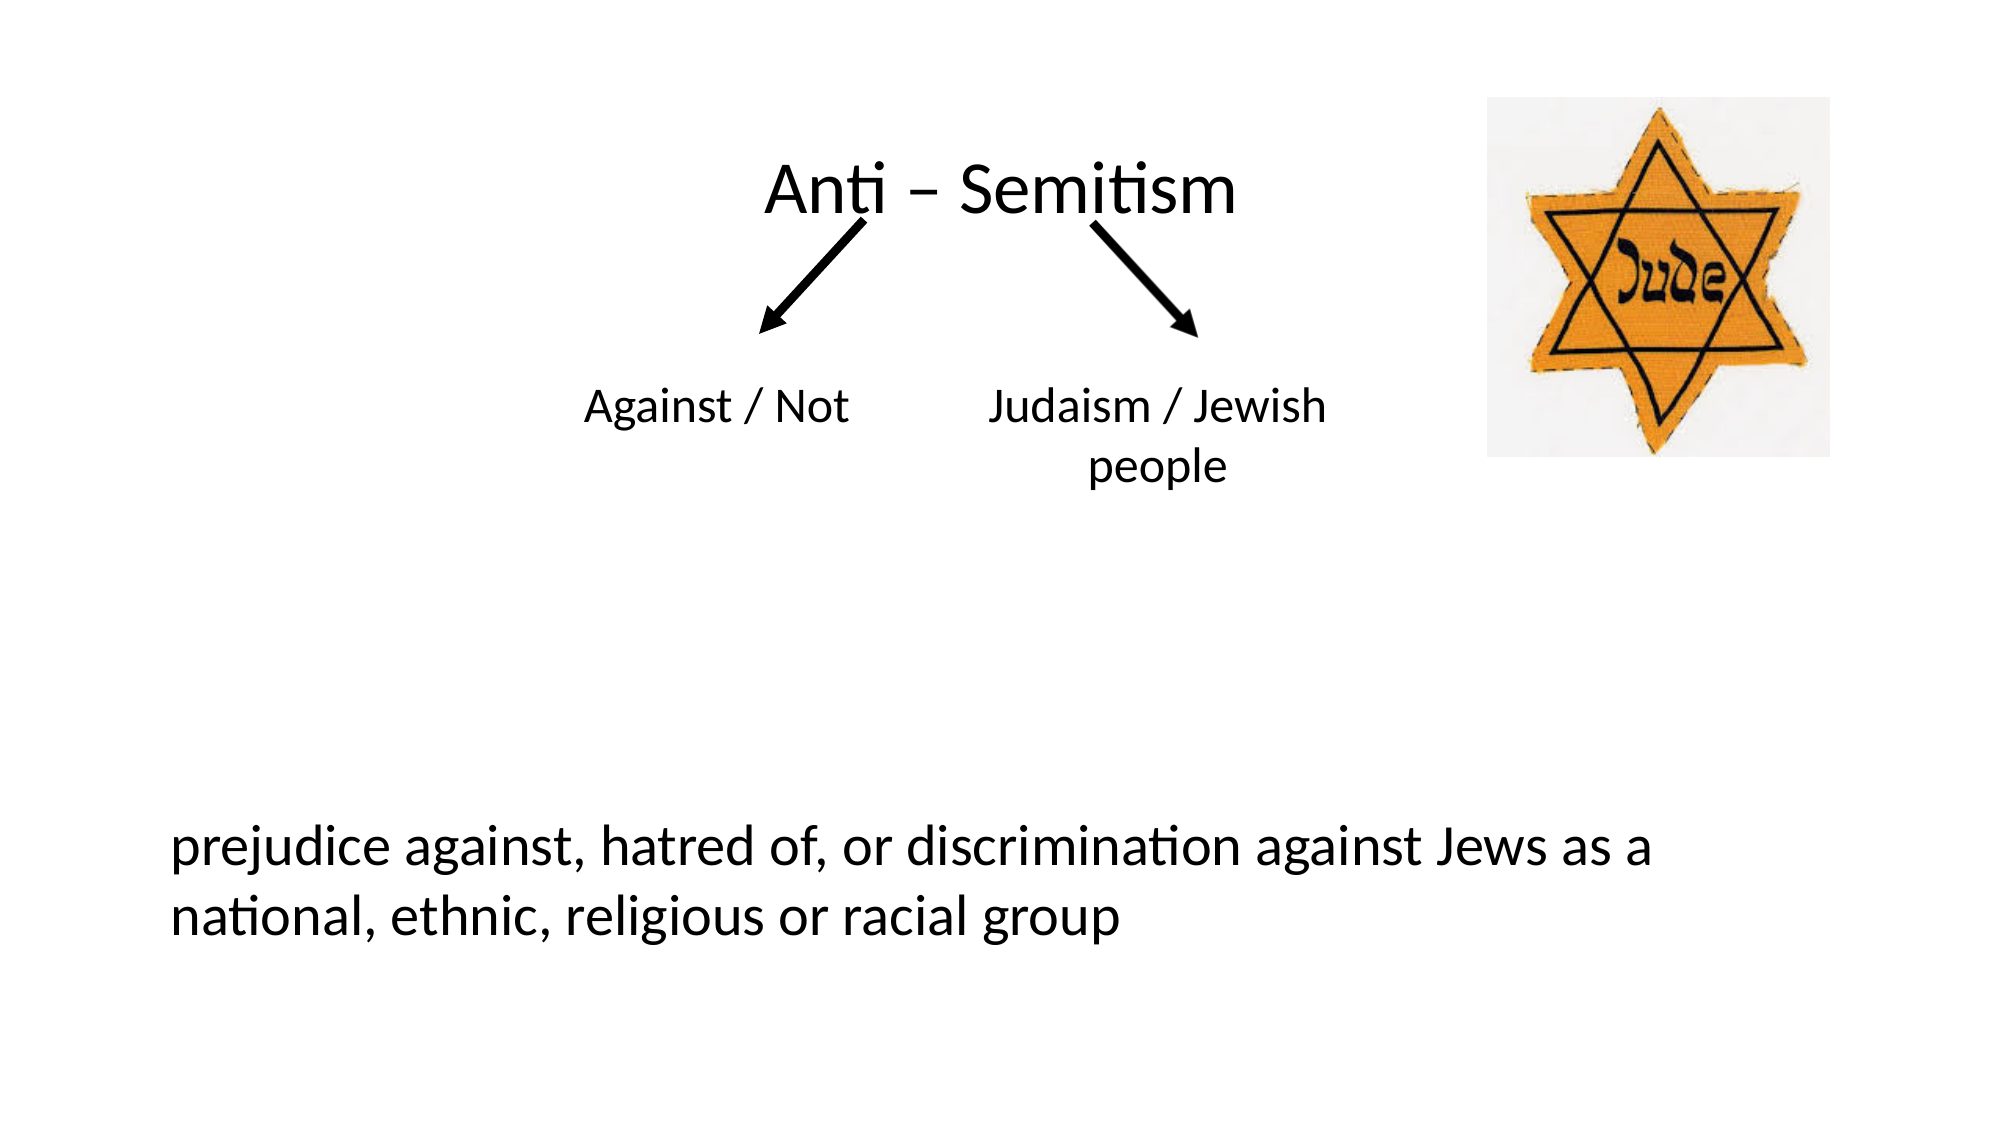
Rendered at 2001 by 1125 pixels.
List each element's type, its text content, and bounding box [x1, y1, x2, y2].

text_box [759, 219, 865, 334]
text_box Judaism / Jewish people [964, 364, 1351, 500]
list Anti – Semitism [139, 141, 1865, 544]
text_box Against / Not [524, 364, 910, 440]
picture [1089, 219, 1226, 365]
text_box prejudice against, hatred of, or discrimination against Jews as a national, ethnic, religious or racial group [155, 799, 1865, 955]
picture [1487, 97, 1830, 457]
